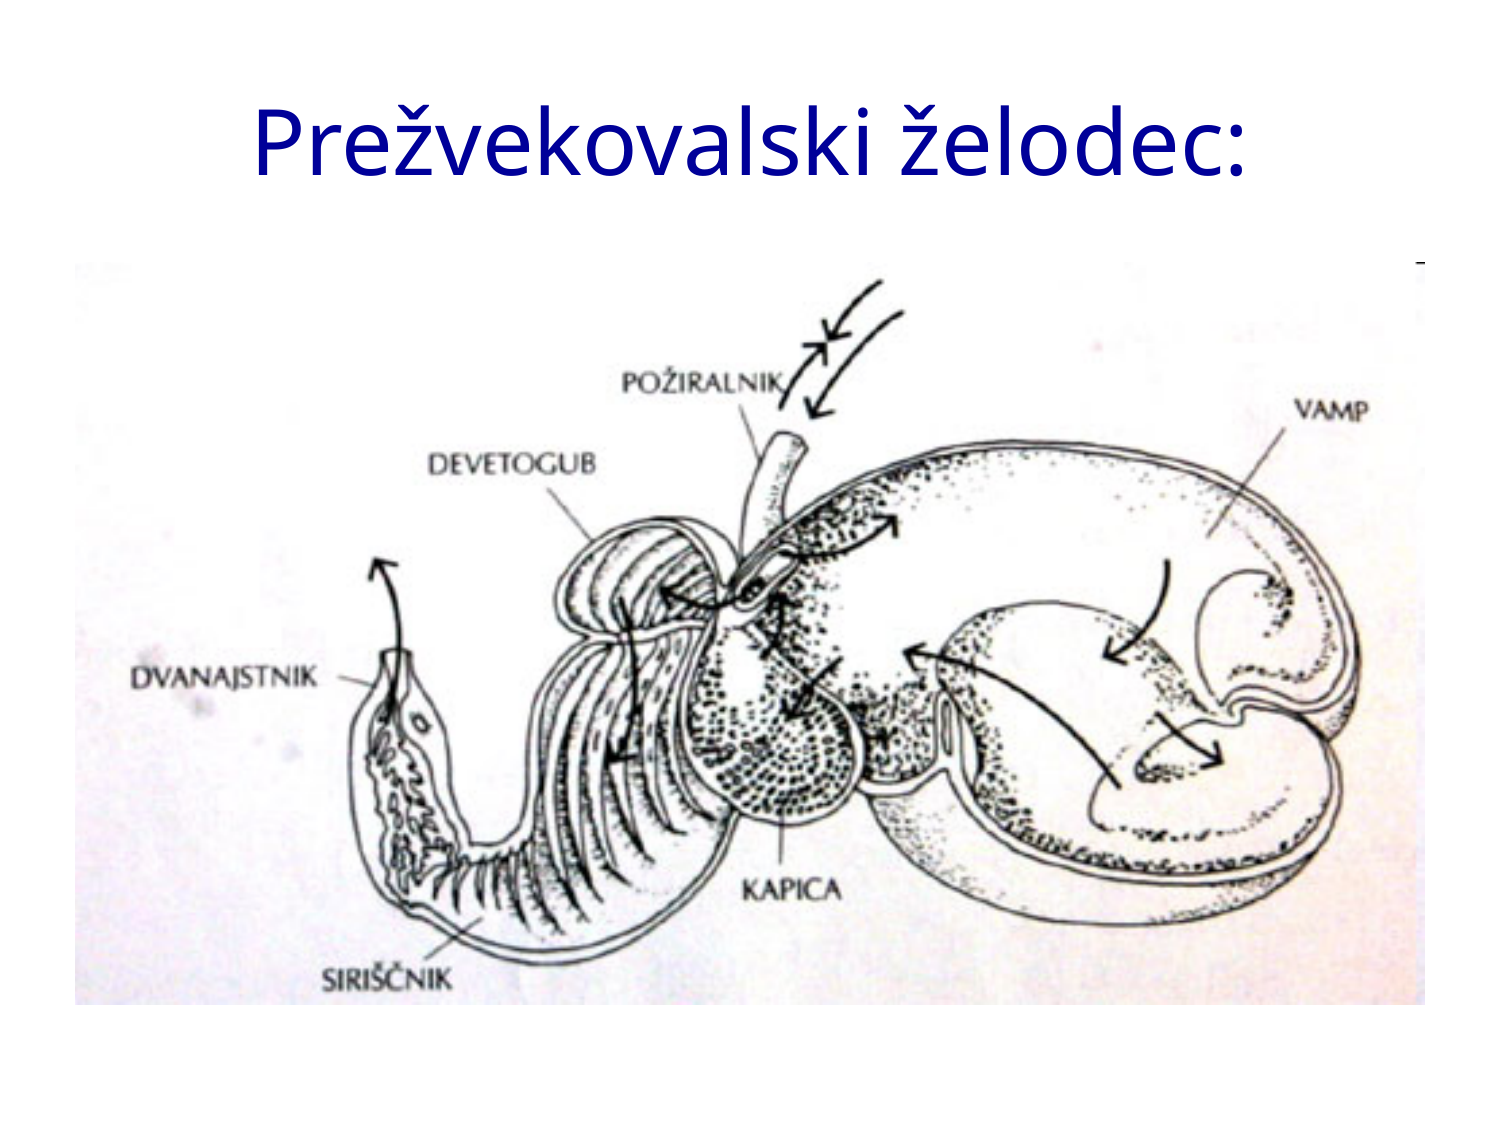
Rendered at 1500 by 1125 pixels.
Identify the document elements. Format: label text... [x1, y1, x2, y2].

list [74, 262, 1425, 1005]
title Prežvekovalski želodec: [75, 45, 1425, 233]
